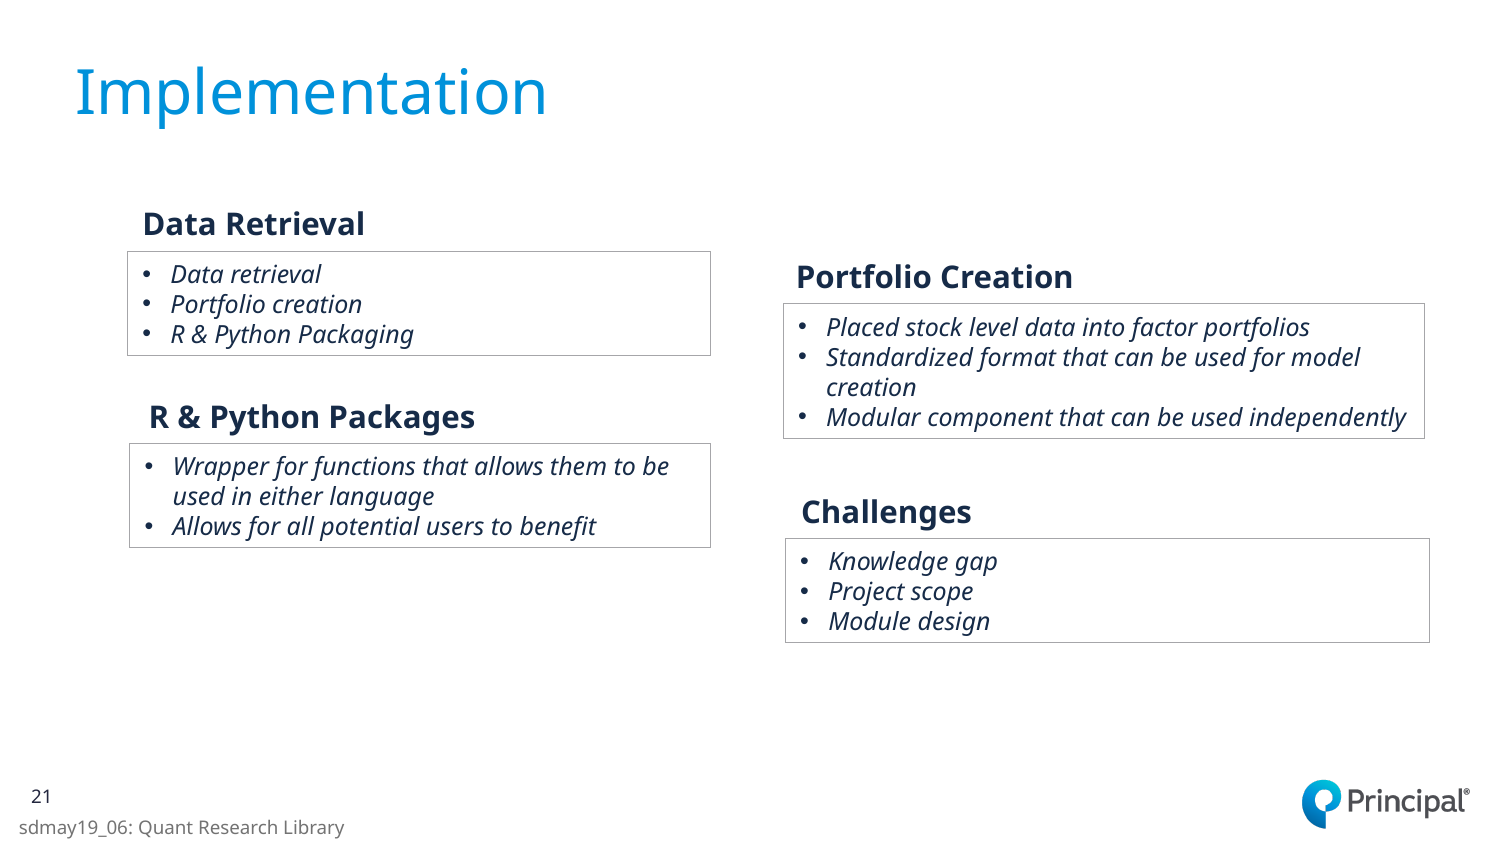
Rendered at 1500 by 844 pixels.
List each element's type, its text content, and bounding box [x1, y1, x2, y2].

text_box Knowledge gap Project scope Module design [785, 538, 1430, 643]
text_box Data retrieval Portfolio creation R & Python Packaging [127, 251, 711, 356]
title Implementation [75, 66, 1425, 154]
text_box Portfolio Creation [781, 250, 1126, 303]
text_box Placed stock level data into factor portfolios Standardized format that can be used for model creation Modular component that can be used independently [783, 303, 1425, 439]
text_box sdmay19_06: Quant Research Library [0, 810, 363, 844]
picture [1300, 778, 1471, 830]
text_box Challenges [786, 484, 988, 537]
text_box Data Retrieval [127, 197, 450, 250]
text_box Wrapper for functions that allows them to be used in either language Allows for all potential users to benefit [129, 443, 711, 548]
slide_number 21 [31, 765, 75, 810]
text_box R & Python Packages [133, 390, 491, 443]
